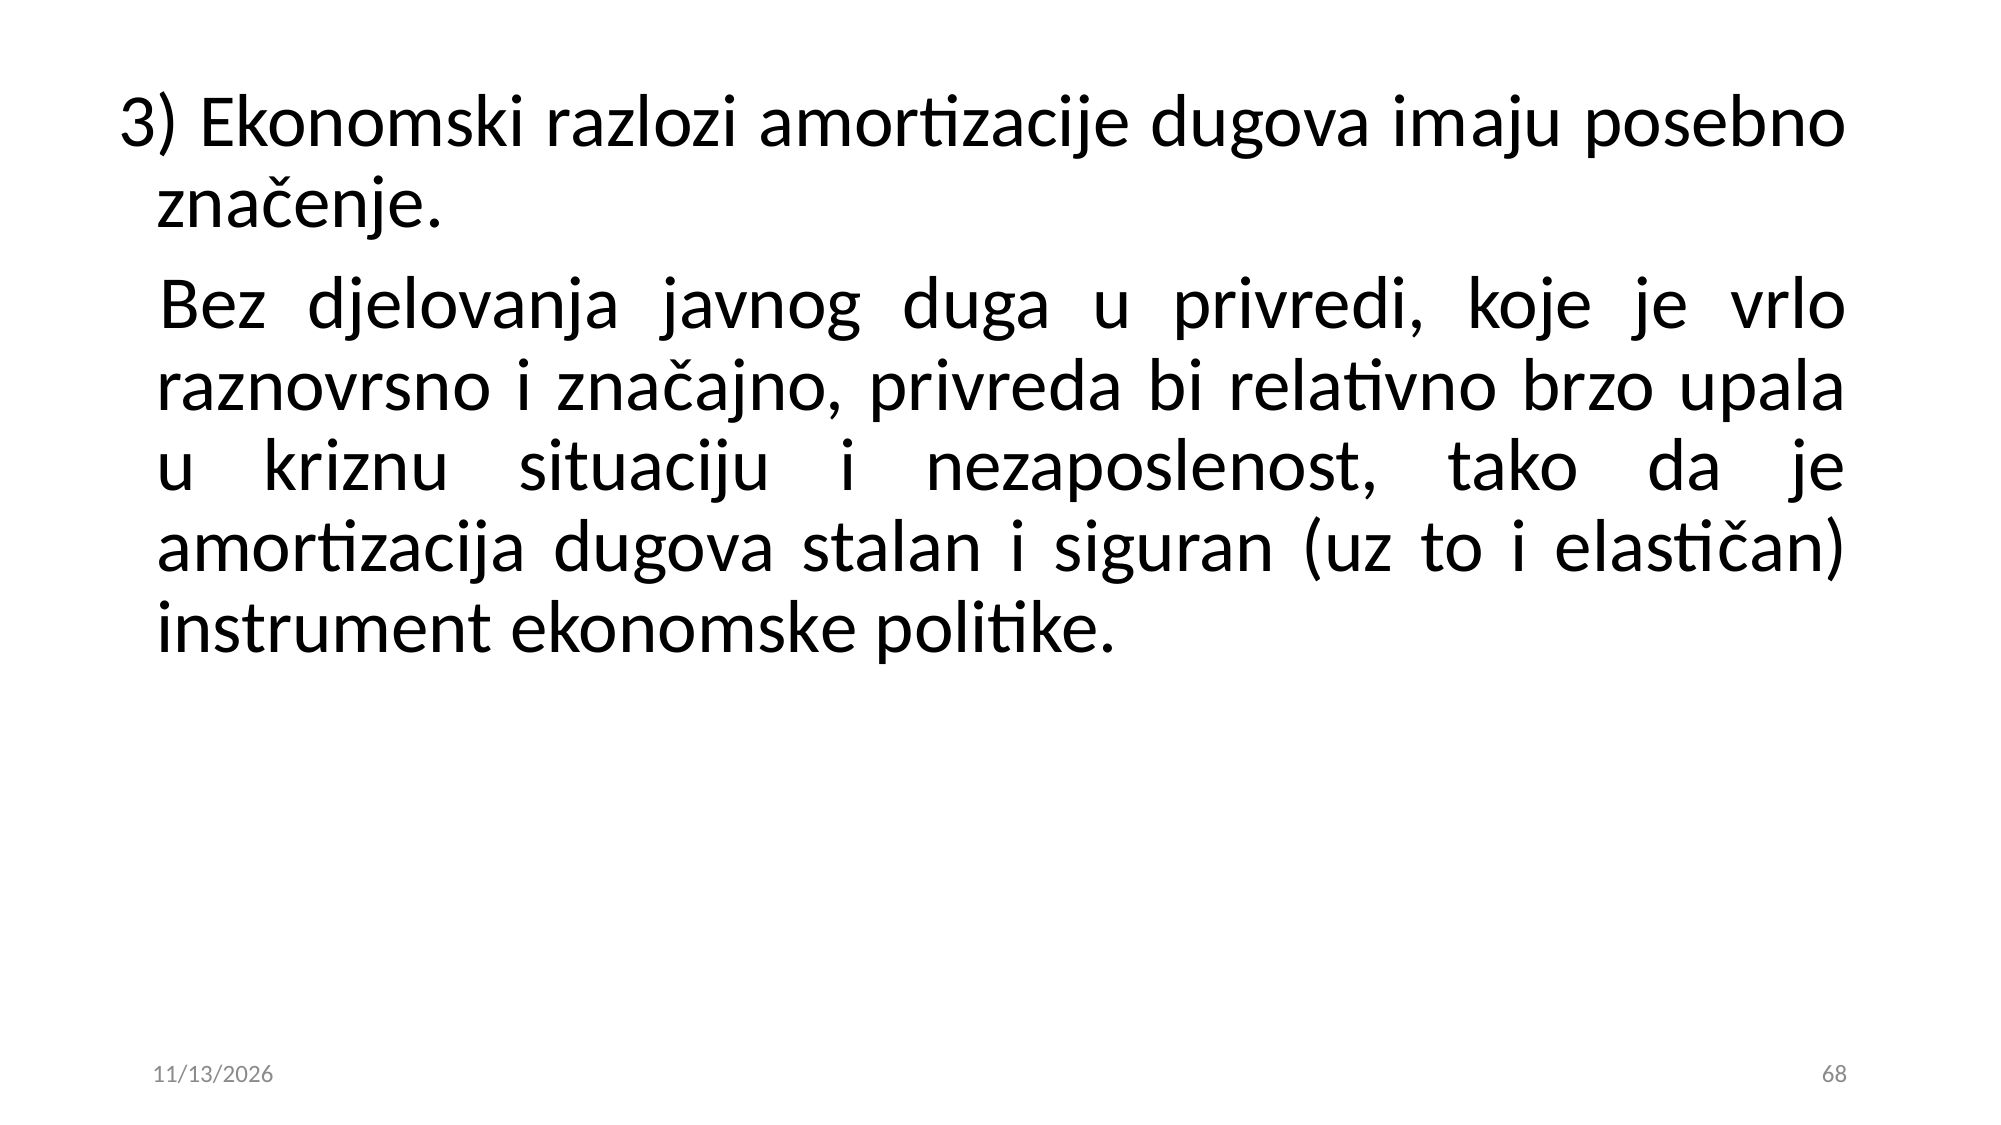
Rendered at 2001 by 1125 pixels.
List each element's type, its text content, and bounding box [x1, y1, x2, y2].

slide_number 15. 01. 2019 [137, 1042, 588, 1103]
slide_number 68 [1412, 1042, 1863, 1103]
list 3) Ekonomski razlozi amortizacije dugova imaju posebno značenje. Bez djelovanja javnog duga u privredi, koje je vrlo raznovrsno i značajno, privreda bi relativno brzo upala u kriznu situaciju i nezaposlenost, tako da je amortizacija dugova stalan i siguran (uz to i elastičan) instrument ekonomske politike. [103, 73, 1863, 1014]
